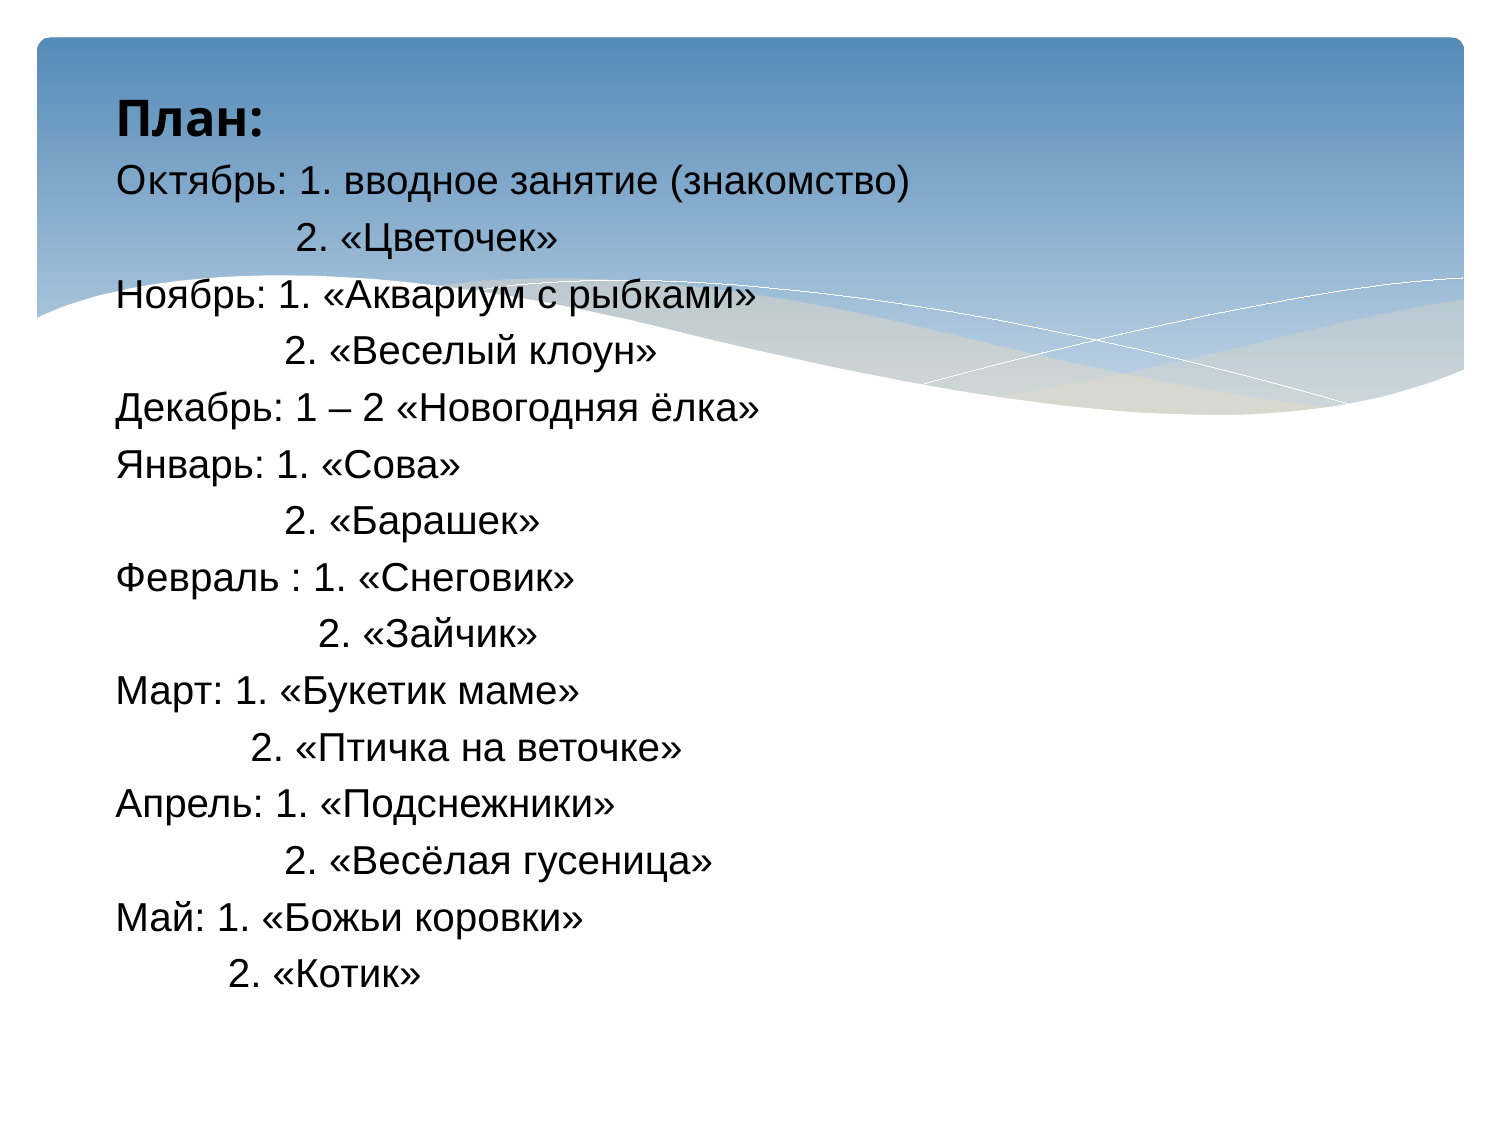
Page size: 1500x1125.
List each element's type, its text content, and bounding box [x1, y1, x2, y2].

list План: Октябрь: 1. вводное занятие (знакомство) 2. «Цветочек» Ноябрь: 1. «Аквариум с рыбками» 2. «Веселый клоун» Декабрь: 1 – 2 «Новогодняя ёлка» Январь: 1. «Сова» 2. «Барашек» Февраль : 1. «Снеговик» 2. «Зайчик» Март: 1. «Букетик маме» 2. «Птичка на веточке» Апрель: 1. «Подснежники» 2. «Весёлая гусеница» Май: 1. «Божьи коровки» 2. «Котик» [100, 78, 1359, 1005]
